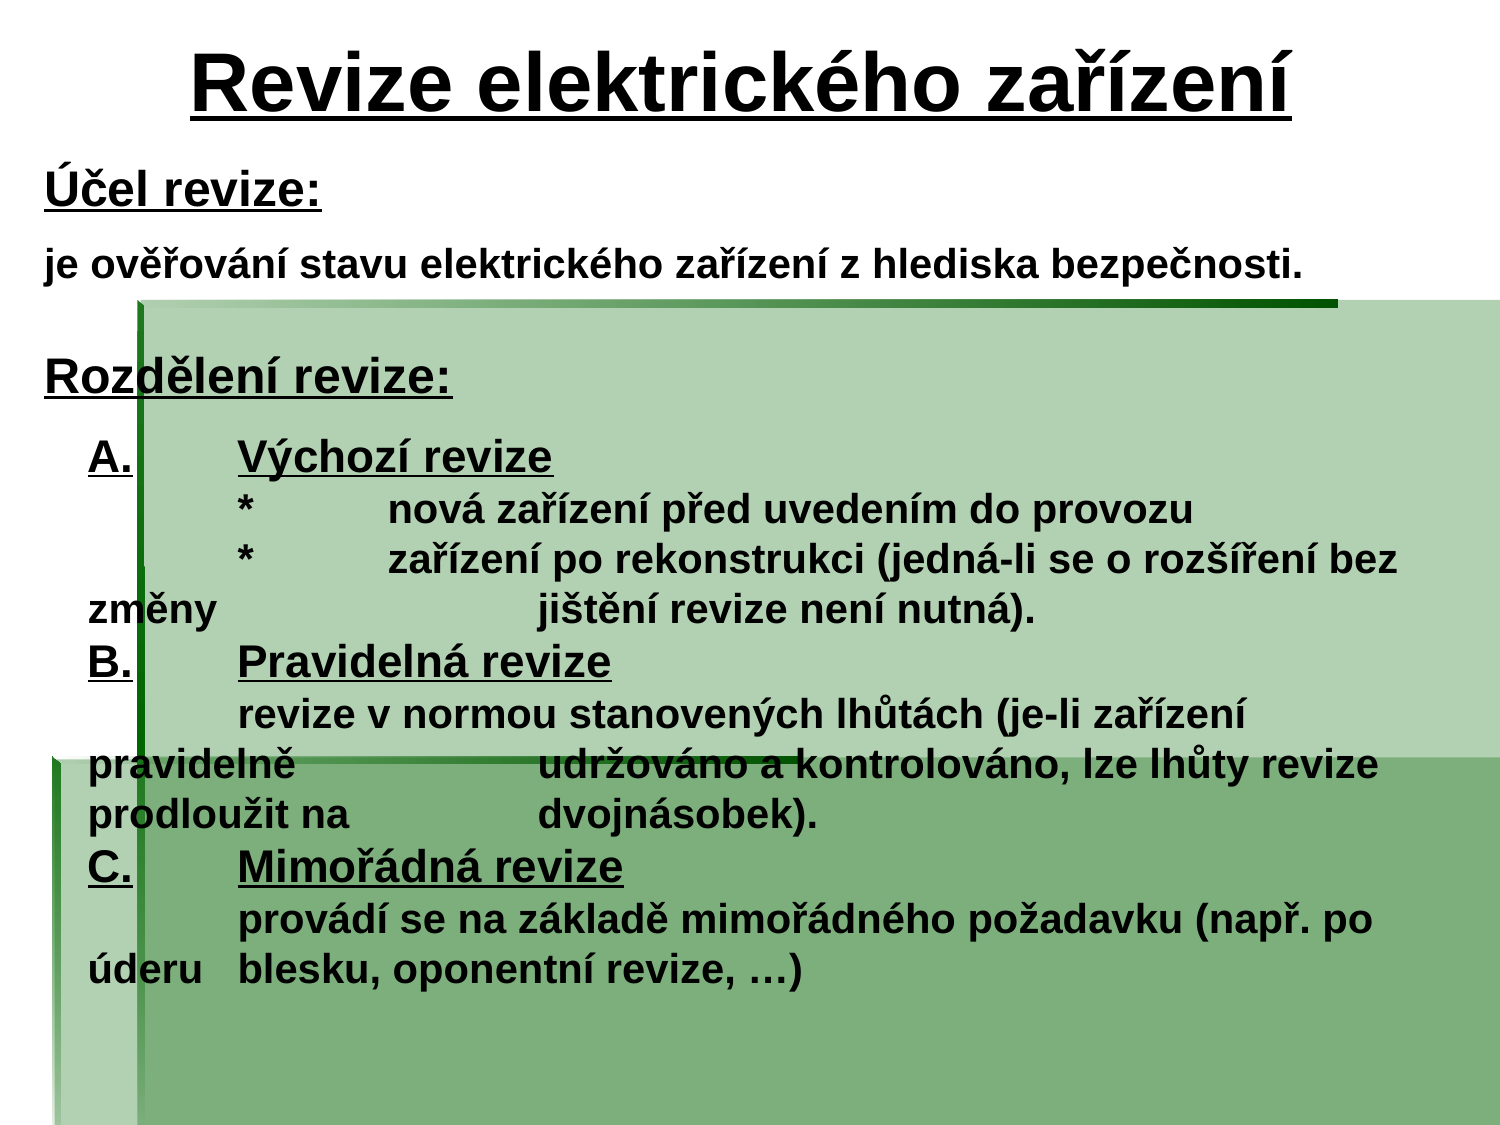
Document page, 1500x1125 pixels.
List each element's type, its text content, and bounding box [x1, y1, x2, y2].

title Revize elektrického zařízení [53, 31, 1429, 126]
text_box Účel revize: je ověřování stavu elektrického zařízení z hlediska bezpečnosti. [29, 148, 1477, 295]
text_box Rozdělení revize: A. Výchozí revize * nová zařízení před uvedením do provozu * zařízení po rekonstrukci (jedná-li se o rozšíření bez změny jištění revize není nutná). B. Pravidelná revize revize v normou stanovených lhůtách (je-li zařízení pravidelně udržováno a kontrolováno, lze lhůty revize prodloužit na dvojnásobek). C. Mimořádná revize provádí se na základě mimořádného požadavku (např. po úderu blesku, oponentní revize, …) [29, 336, 1477, 999]
